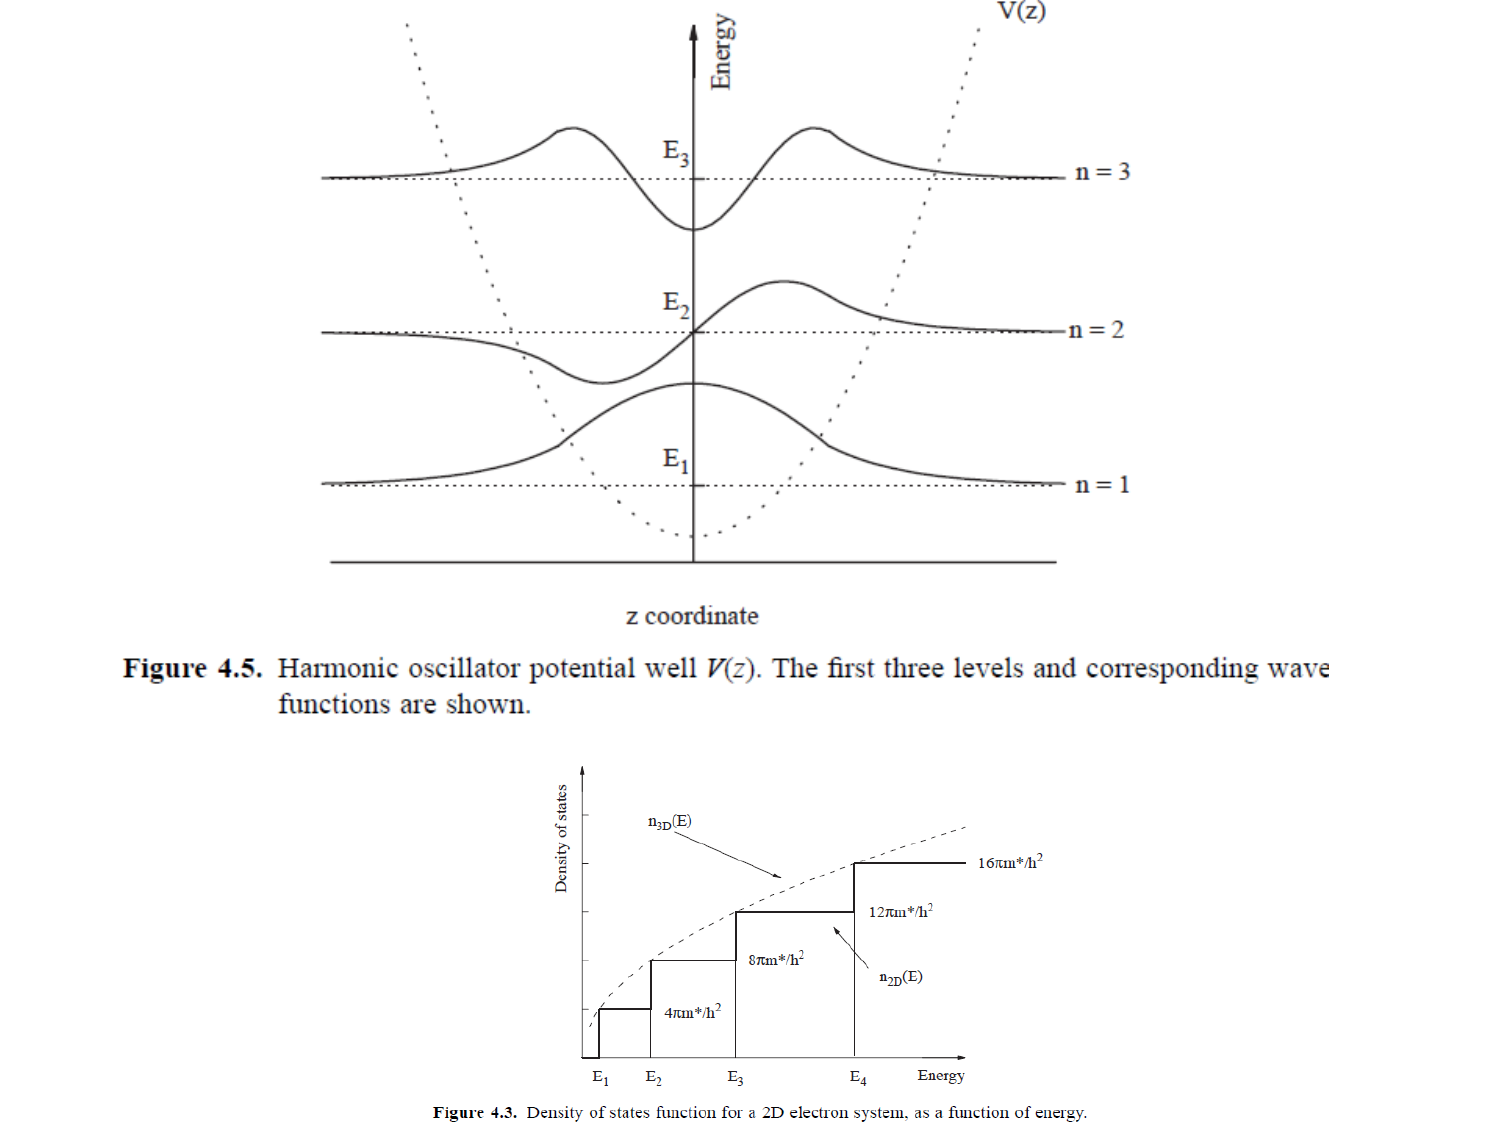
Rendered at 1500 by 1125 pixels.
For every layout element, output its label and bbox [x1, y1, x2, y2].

picture [430, 759, 1093, 1125]
picture [100, 0, 1329, 723]
